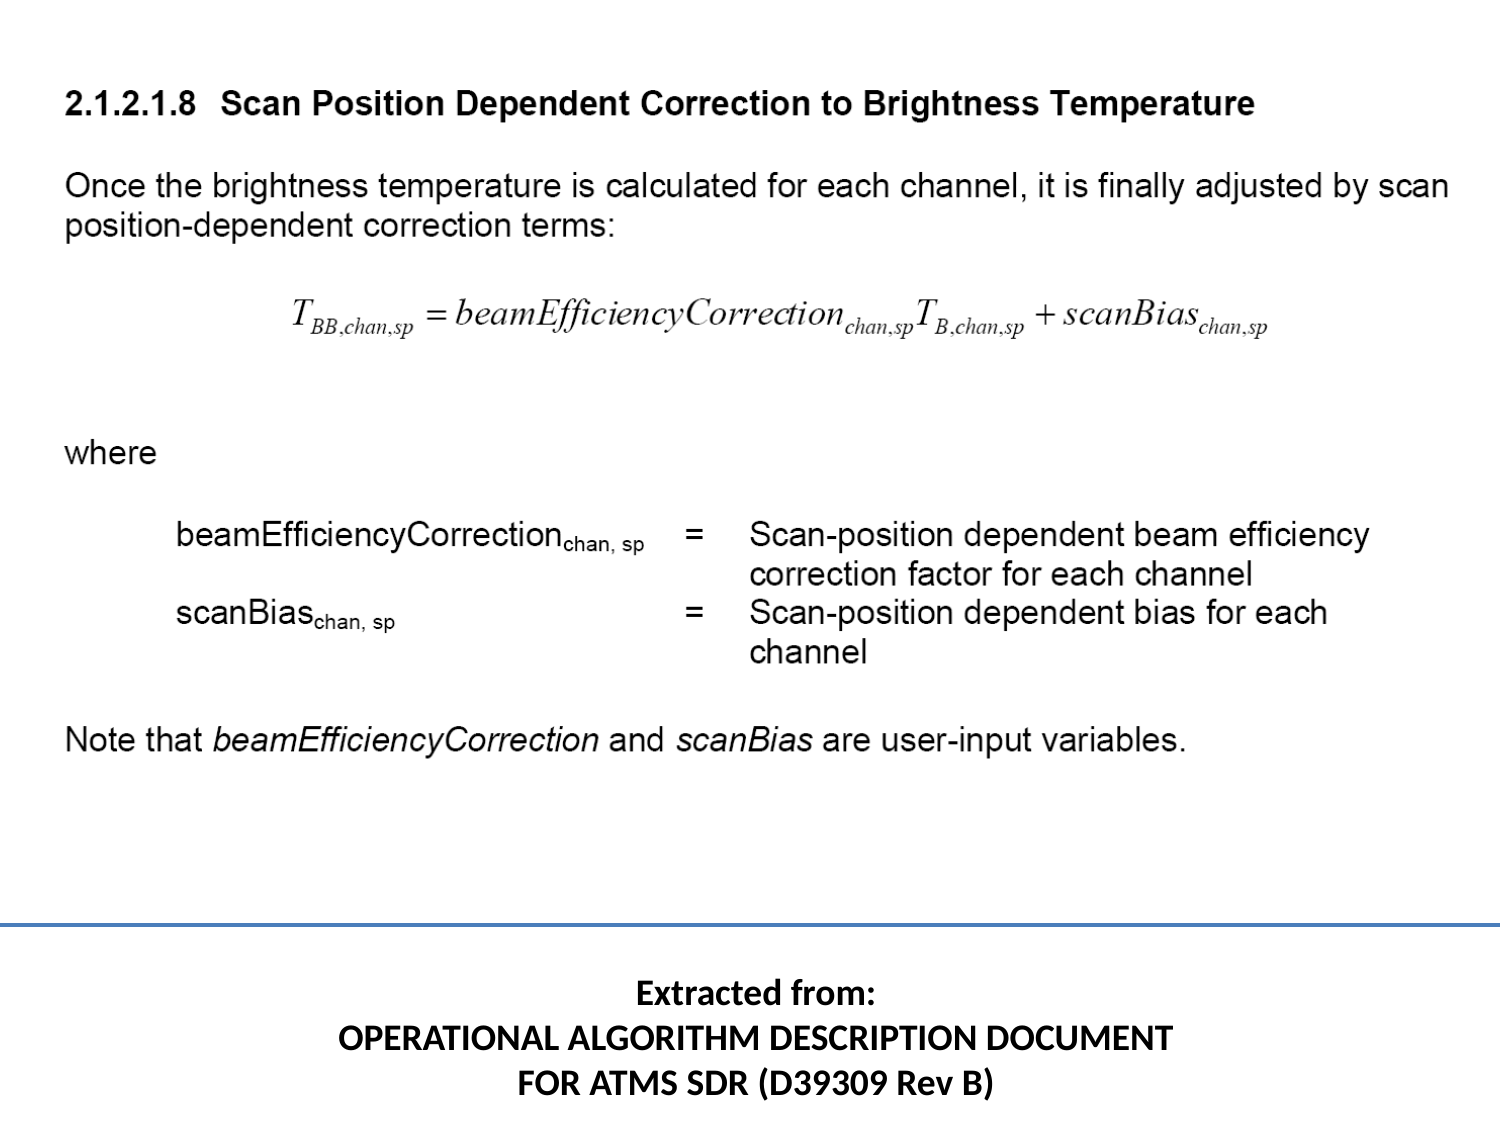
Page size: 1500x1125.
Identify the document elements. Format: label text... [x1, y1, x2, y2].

picture [0, 62, 1484, 788]
text_box Extracted from: OPERATIONAL ALGORITHM DESCRIPTION DOCUMENT FOR ATMS SDR (D39309 Rev B) [224, 961, 1288, 1111]
